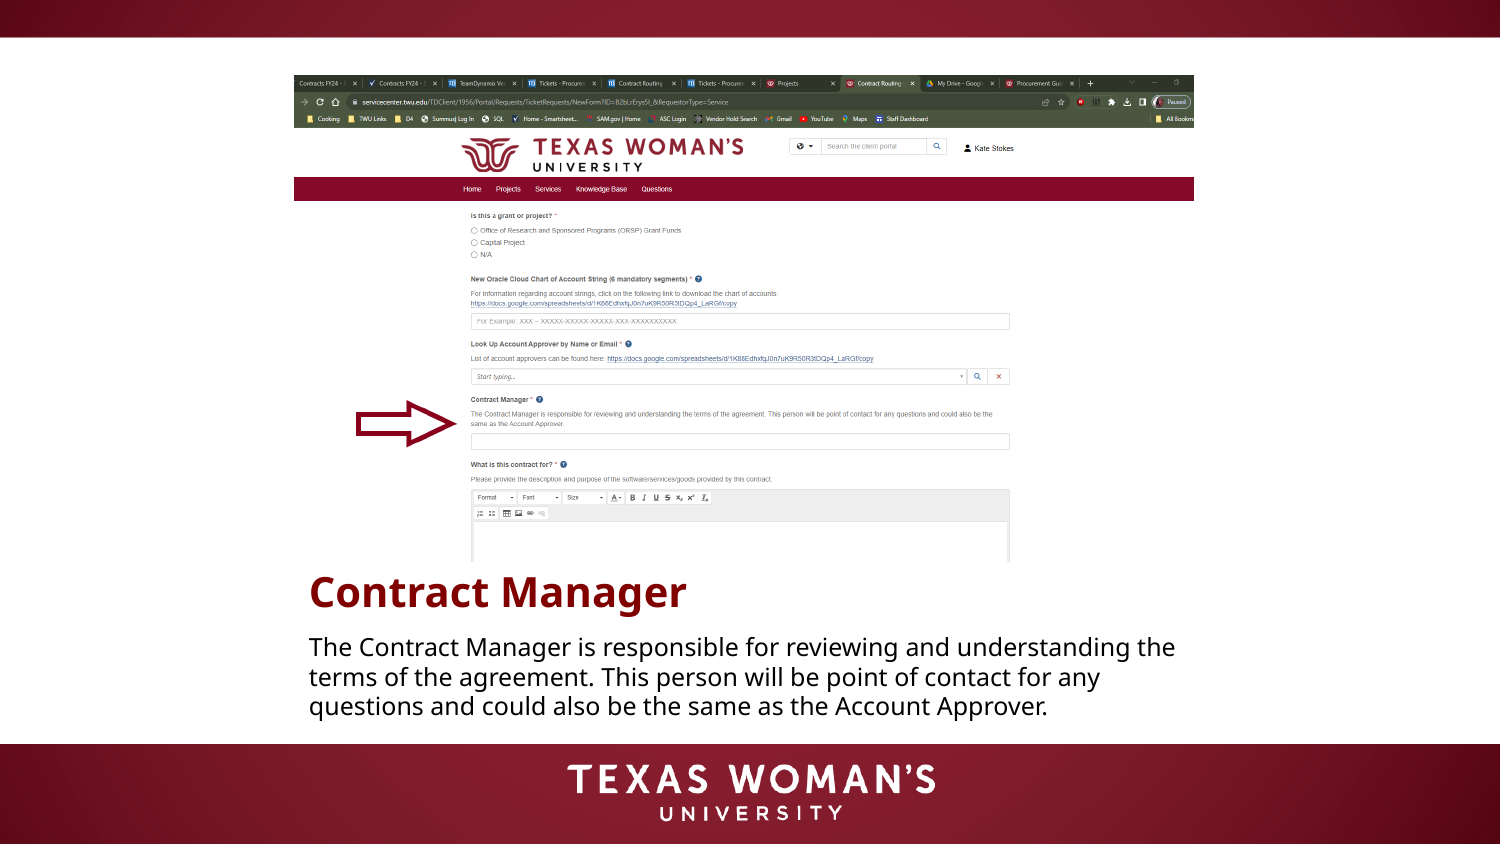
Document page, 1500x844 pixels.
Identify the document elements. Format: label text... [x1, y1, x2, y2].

list The Contract Manager is responsible for reviewing and understanding the terms of the agreement. This person will be point of contact for any questions and could also be the same as the Account Approver. [294, 623, 1194, 698]
title Contract Manager [294, 571, 1194, 623]
picture [0, 0, 1500, 844]
